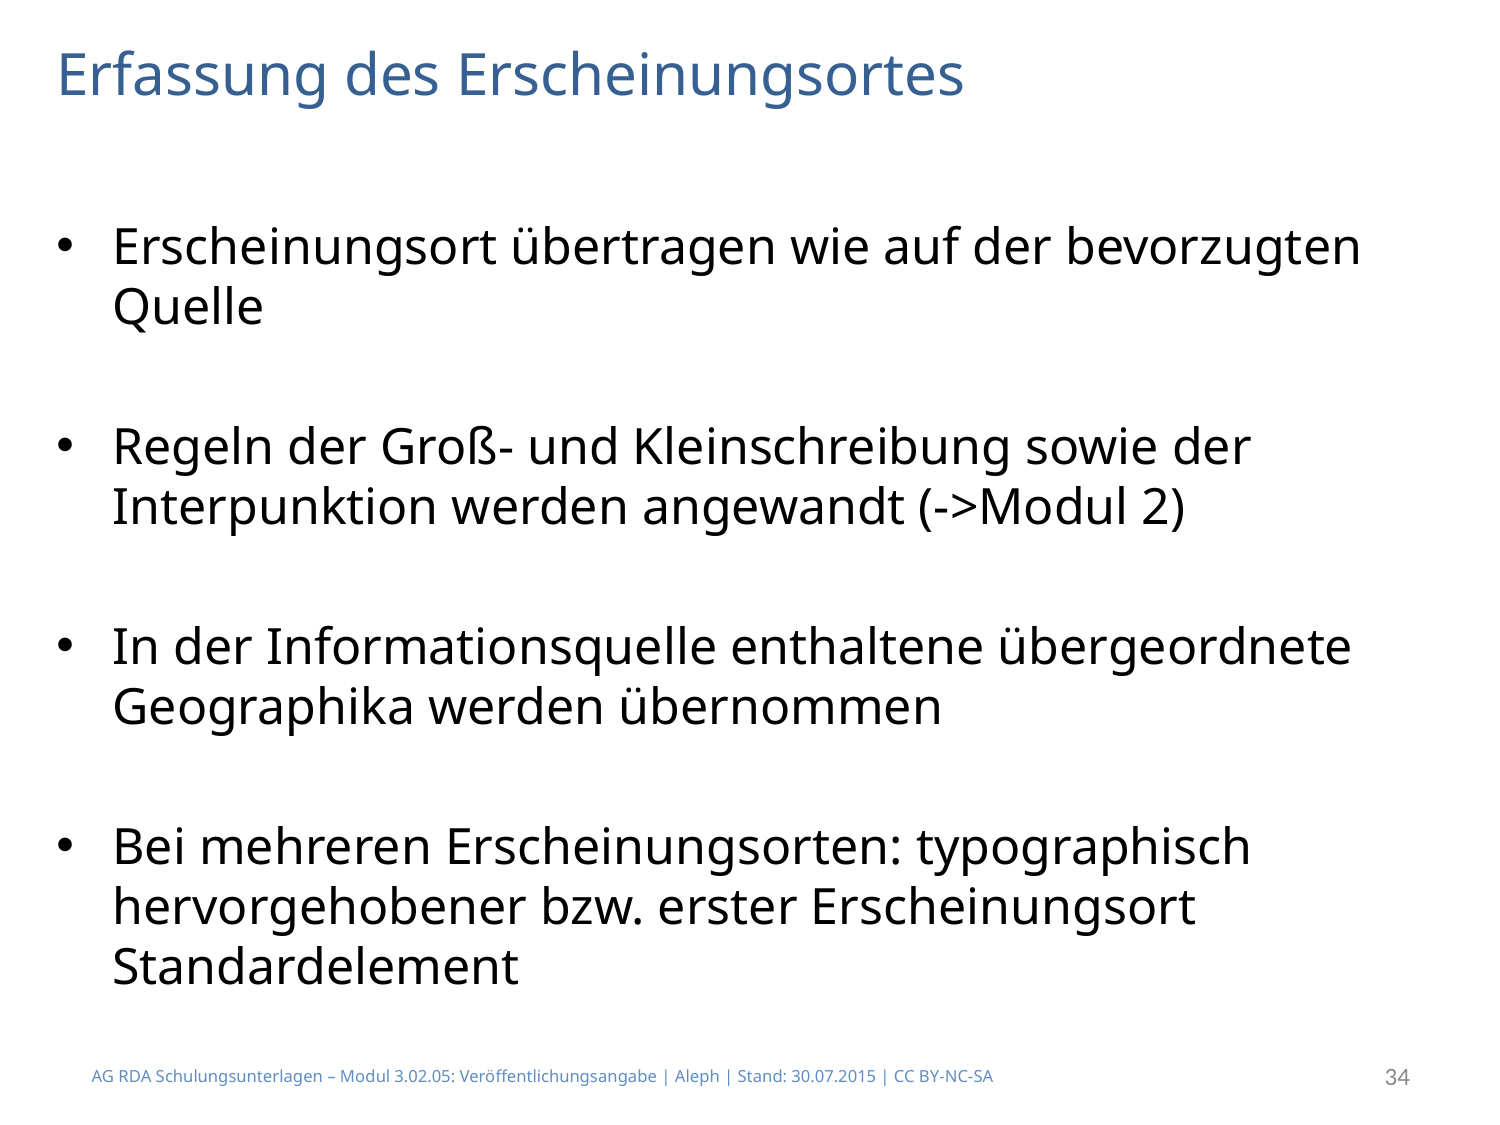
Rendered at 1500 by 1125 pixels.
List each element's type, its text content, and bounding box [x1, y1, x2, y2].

footer AG RDA Schulungsunterlagen – Modul 3.02.05: Veröffentlichungsangabe | Aleph | Stand: 30.07.2015 | CC BY-NC-SA [76, 1045, 1317, 1106]
title Erfassung des Erscheinungsortes [41, 30, 1459, 114]
list Erscheinungsort übertragen wie auf der bevorzugten Quelle Regeln der Groß- und Kleinschreibung sowie der Interpunktion werden angewandt (->Modul 2) In der Informationsquelle enthaltene übergeordnete Geographika werden übernommen Bei mehreren Erscheinungsorten: typographisch hervorgehobener bzw. erster Erscheinungsort Standardelement [41, 137, 1459, 1035]
slide_number 34 [1317, 1045, 1425, 1106]
